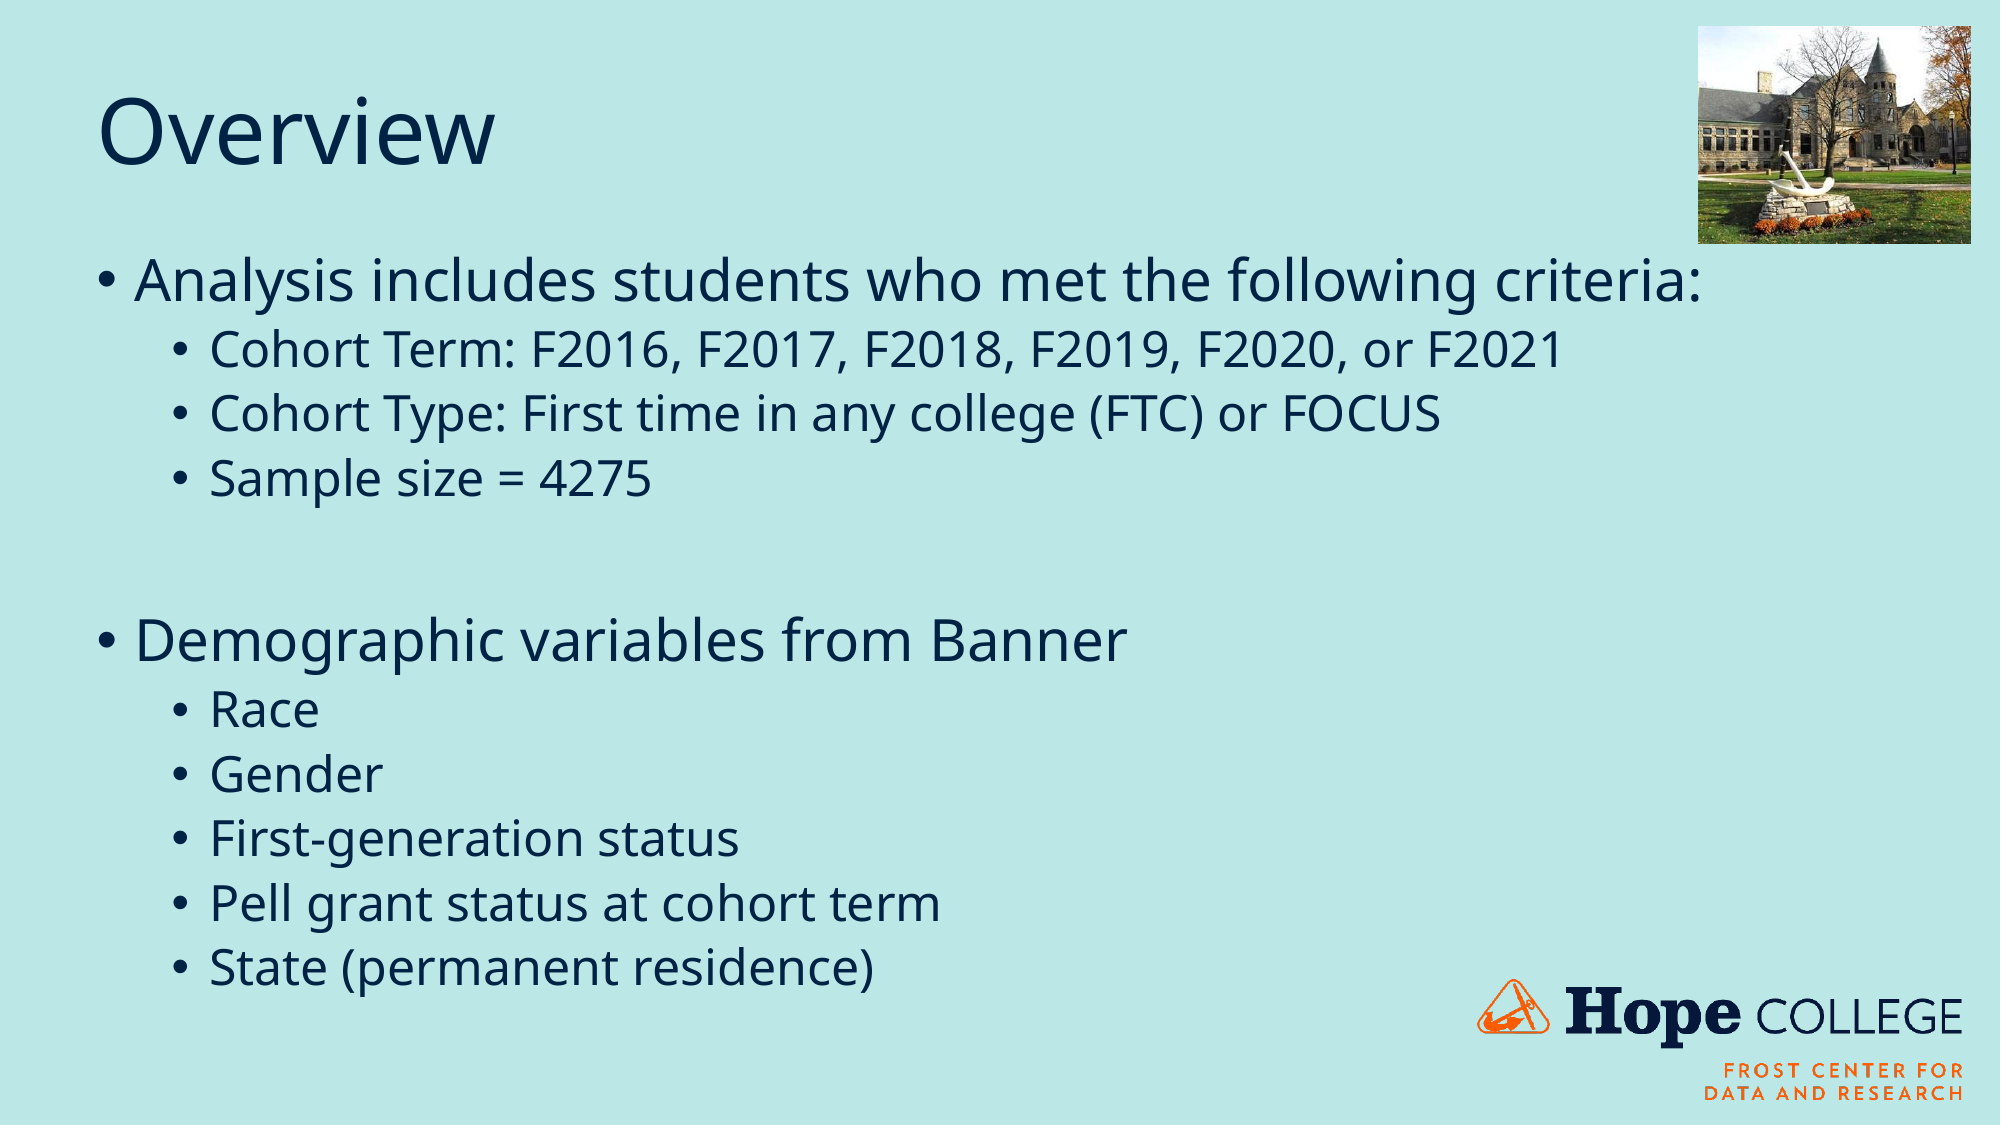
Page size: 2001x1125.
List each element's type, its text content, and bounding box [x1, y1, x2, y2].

list Analysis includes students who met the following criteria: Cohort Term: F2016, F2017, F2018, F2019, F2020, or F2021 Cohort Type: First time in any college (FTC) or FOCUS Sample size = 4275 Demographic variables from Banner Race Gender First-generation status Pell grant status at cohort term State (permanent residence) [81, 243, 1863, 1048]
picture [1698, 26, 1971, 244]
picture [1477, 979, 1966, 1106]
title Overview [81, 26, 1698, 243]
